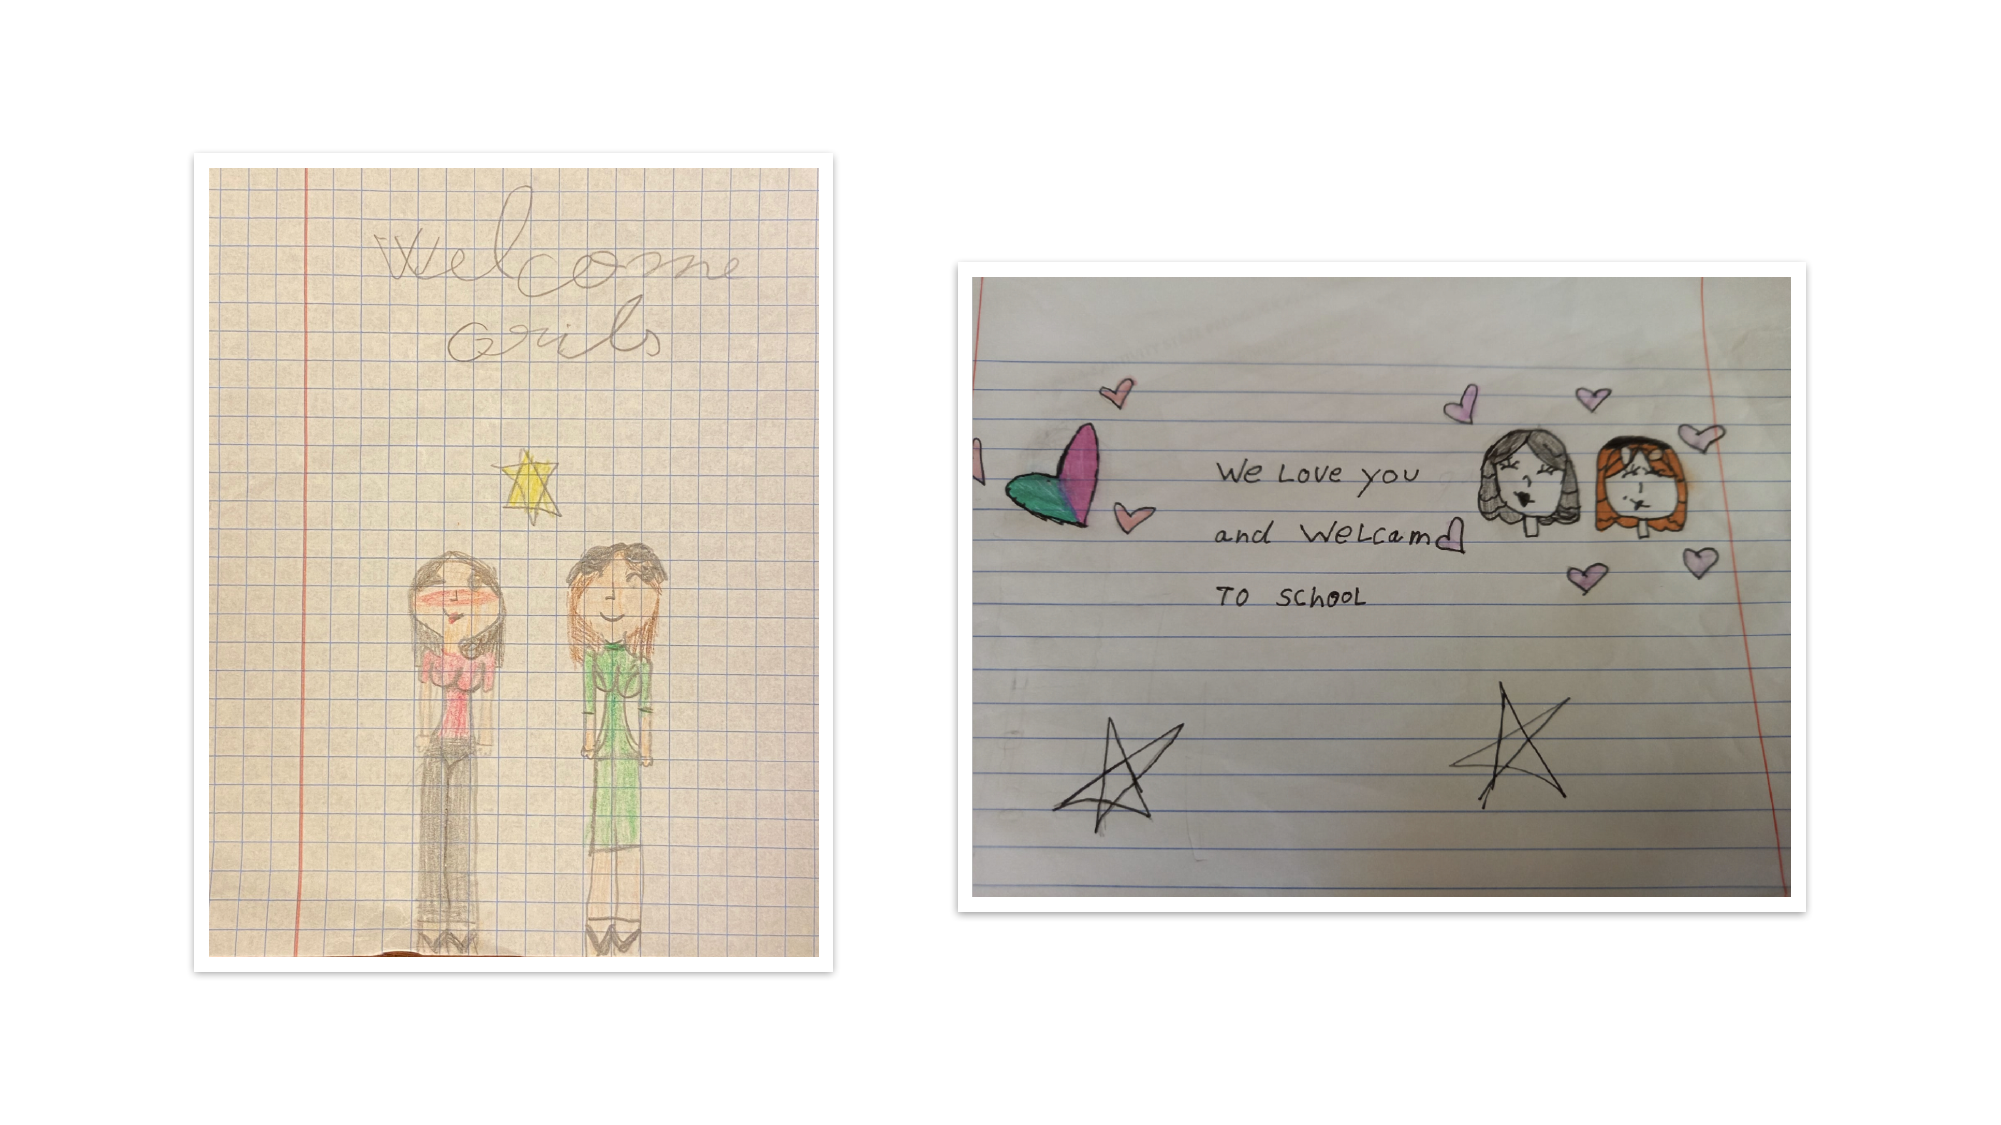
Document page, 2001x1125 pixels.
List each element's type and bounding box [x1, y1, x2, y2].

picture [973, 177, 1791, 997]
picture [118, 168, 909, 957]
